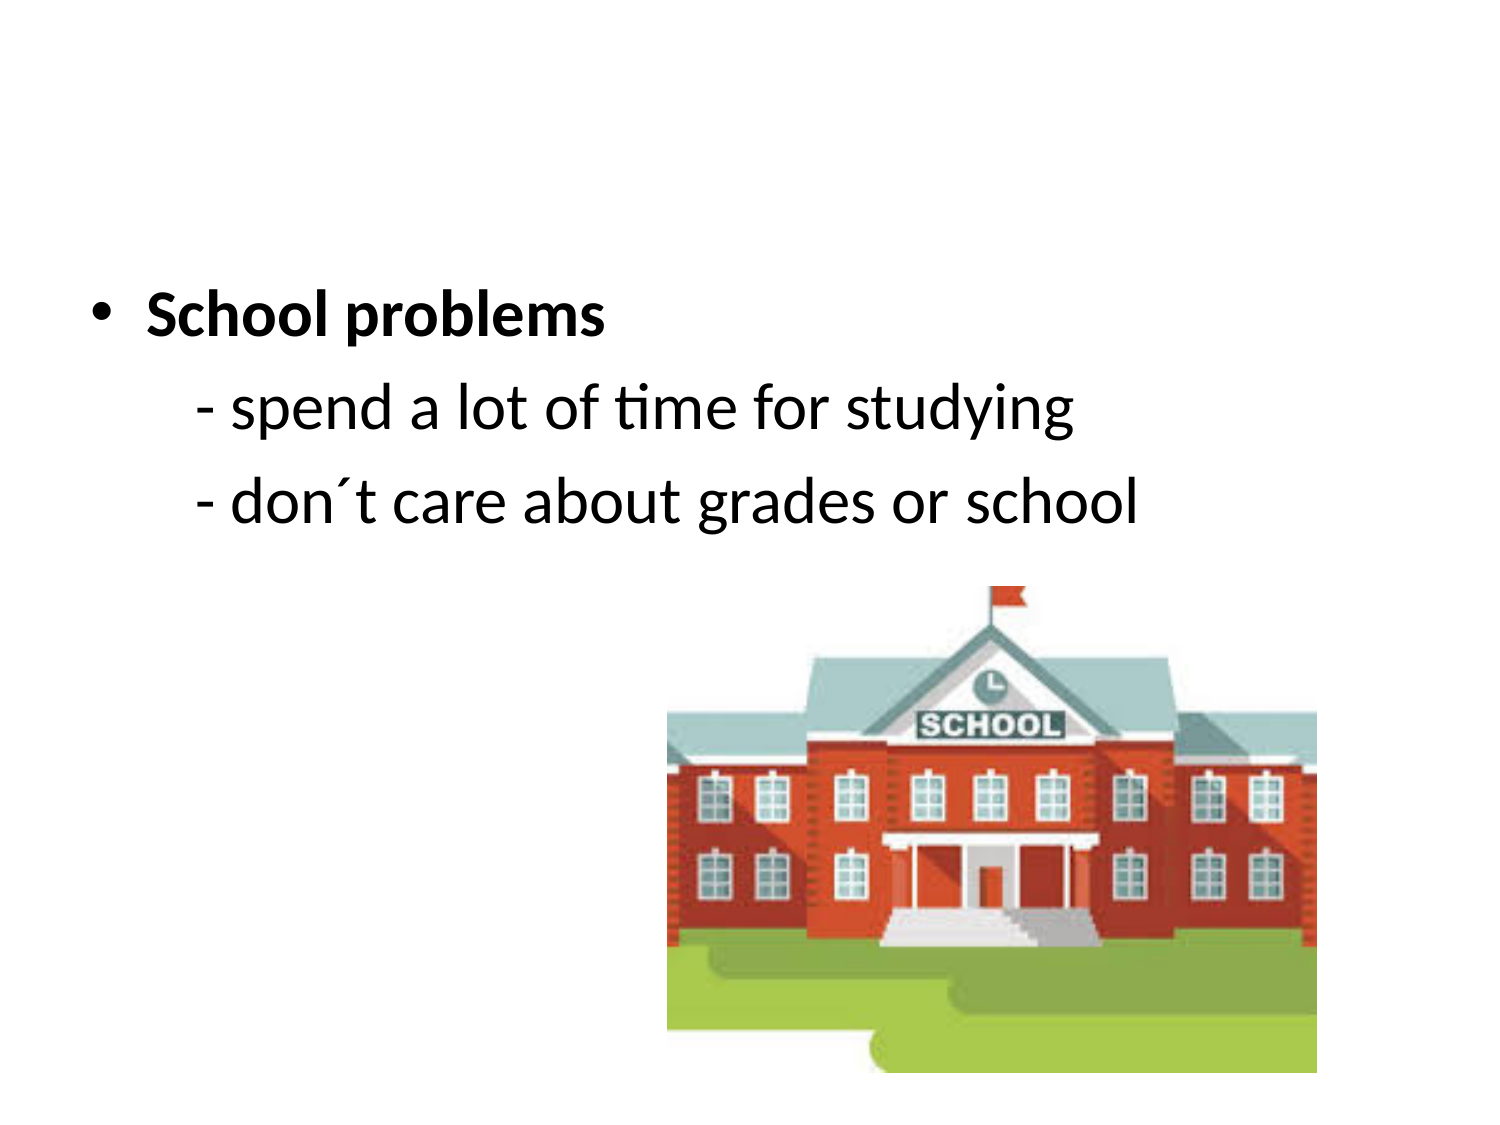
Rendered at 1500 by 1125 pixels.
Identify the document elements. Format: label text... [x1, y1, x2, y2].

list School problems - spend a lot of time for studying - don´t care about grades or school [75, 262, 1425, 1005]
picture [667, 585, 1318, 1073]
